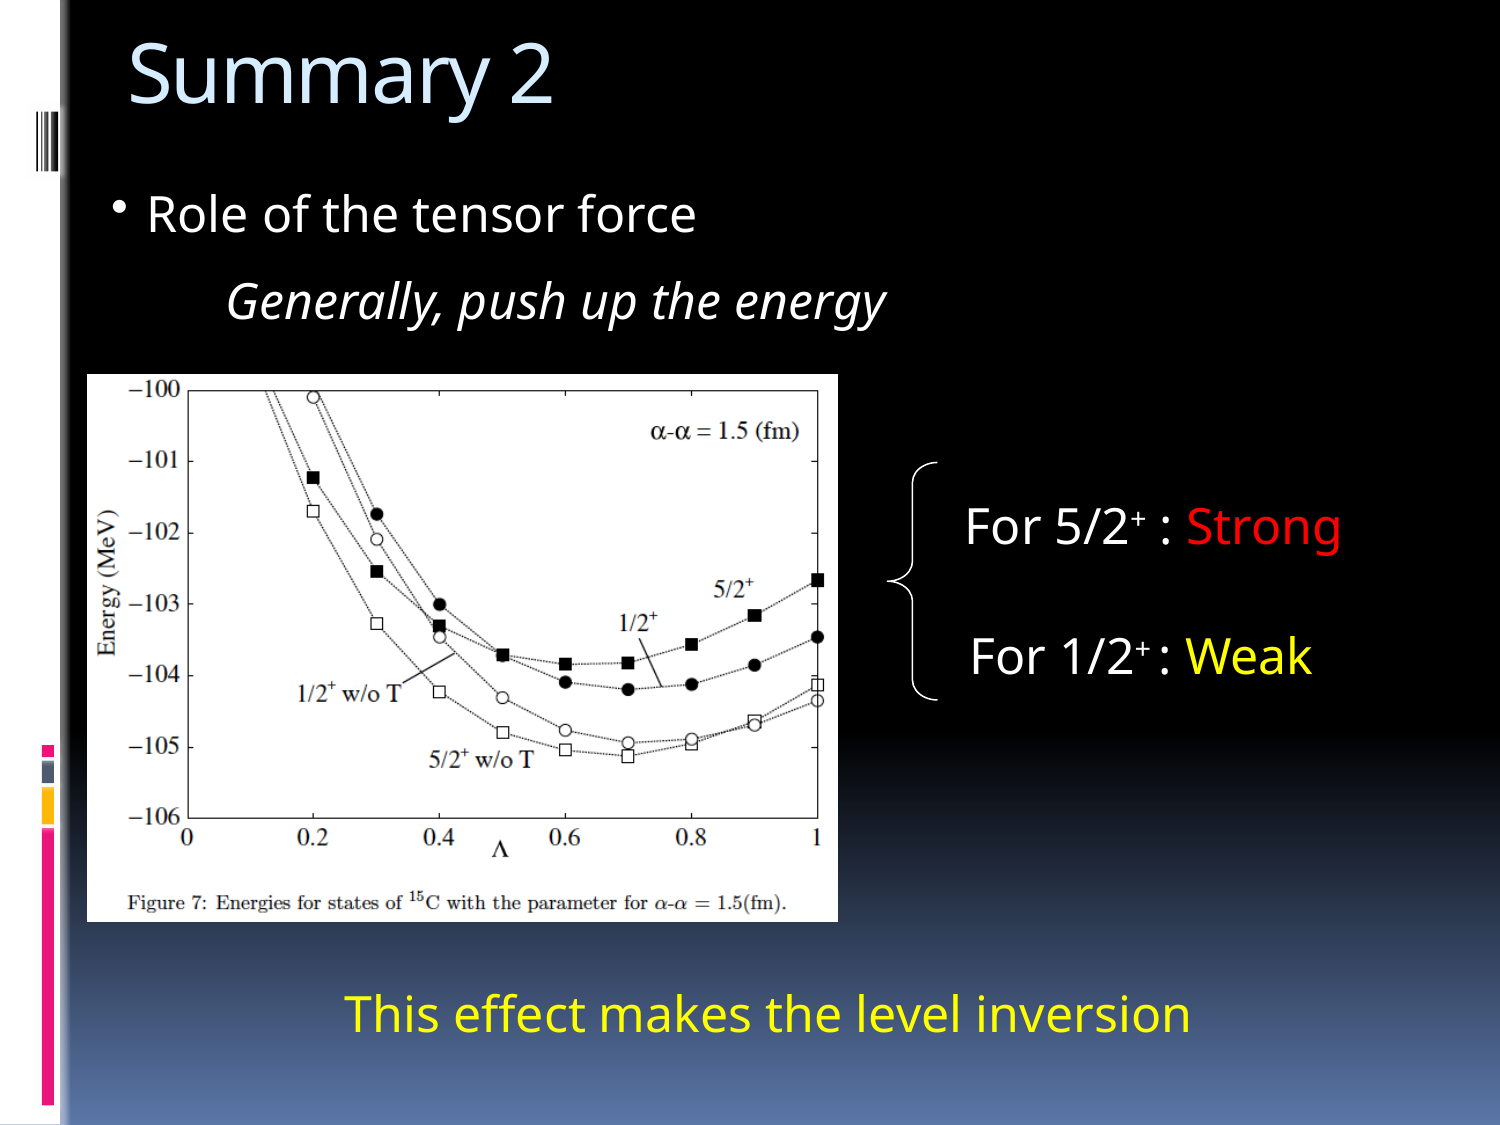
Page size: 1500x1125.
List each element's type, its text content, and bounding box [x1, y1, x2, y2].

text_box Role of the tensor force [96, 174, 713, 250]
text_box For 5/2+ : Strong [949, 487, 1359, 563]
text_box This effect makes the level inversion [329, 974, 1222, 1050]
picture [86, 374, 838, 922]
text_box [887, 462, 938, 700]
title Summary 2 [112, 12, 1388, 138]
text_box Generally, push up the energy [211, 262, 902, 338]
text_box For 1/2+ : Weak [954, 617, 1329, 692]
